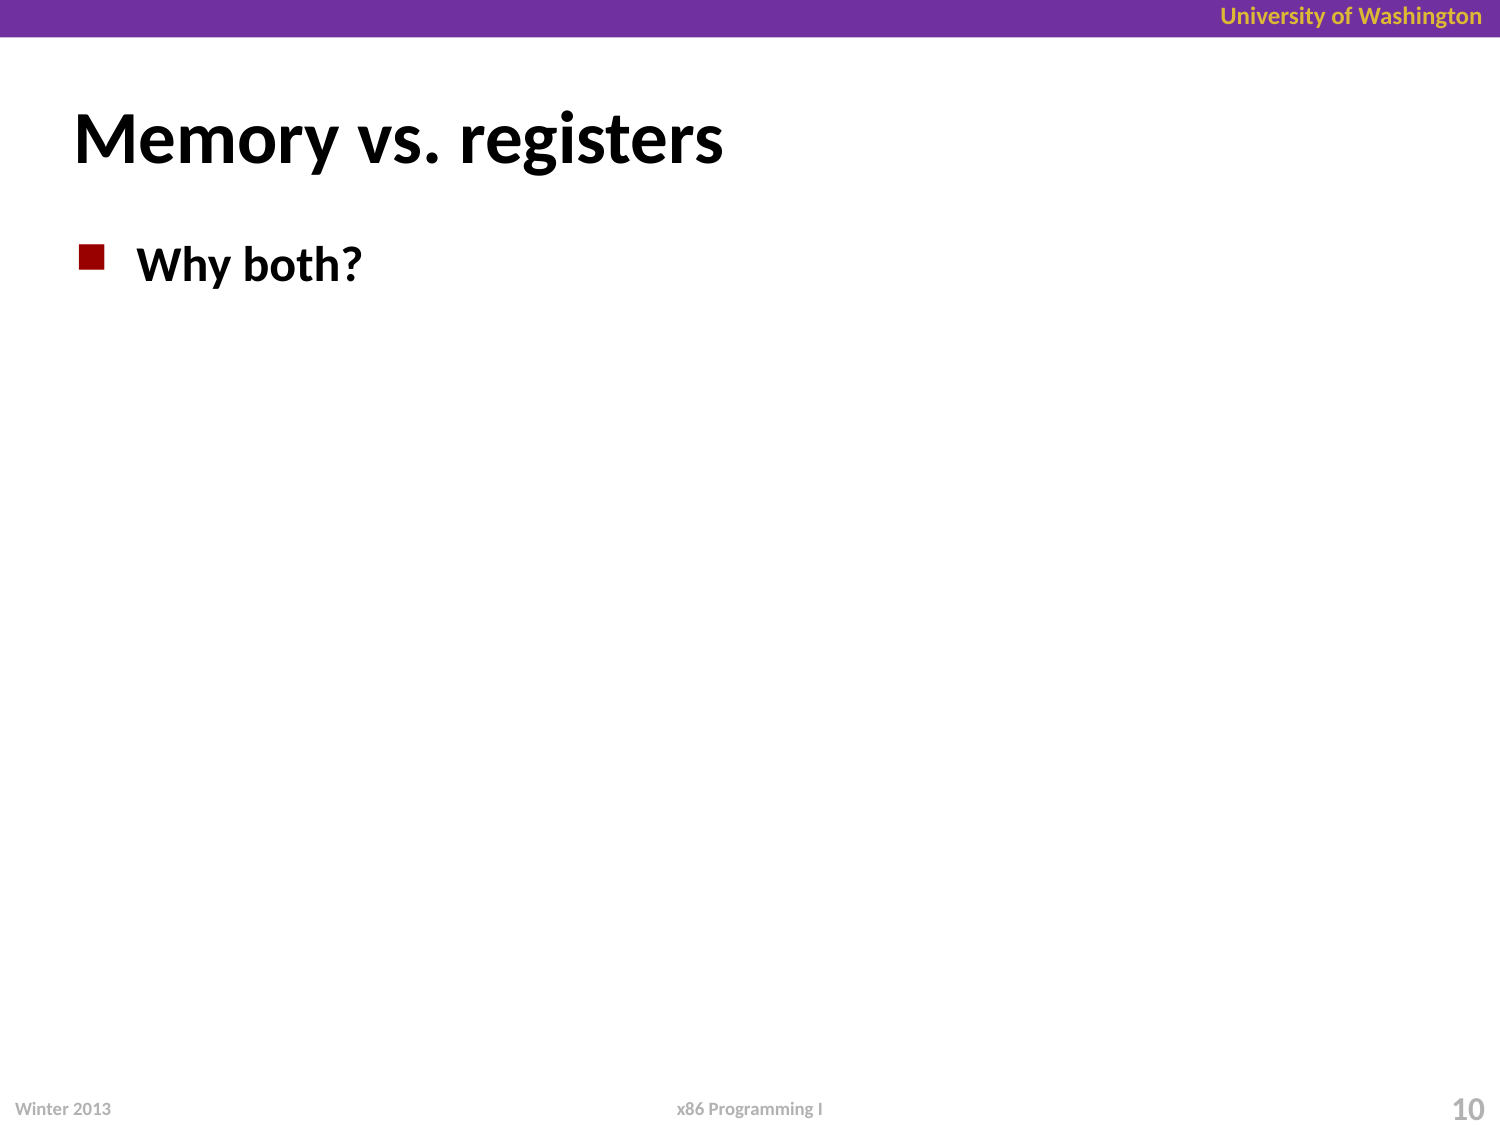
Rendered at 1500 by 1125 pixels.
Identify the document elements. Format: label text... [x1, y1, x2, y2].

title Memory vs. registers [58, 71, 1438, 197]
slide_number 10 [1400, 1077, 1500, 1125]
list Why both? [64, 223, 1438, 1040]
slide_number Winter 2013 [0, 1077, 450, 1125]
footer x86 Programming I [512, 1077, 988, 1125]
